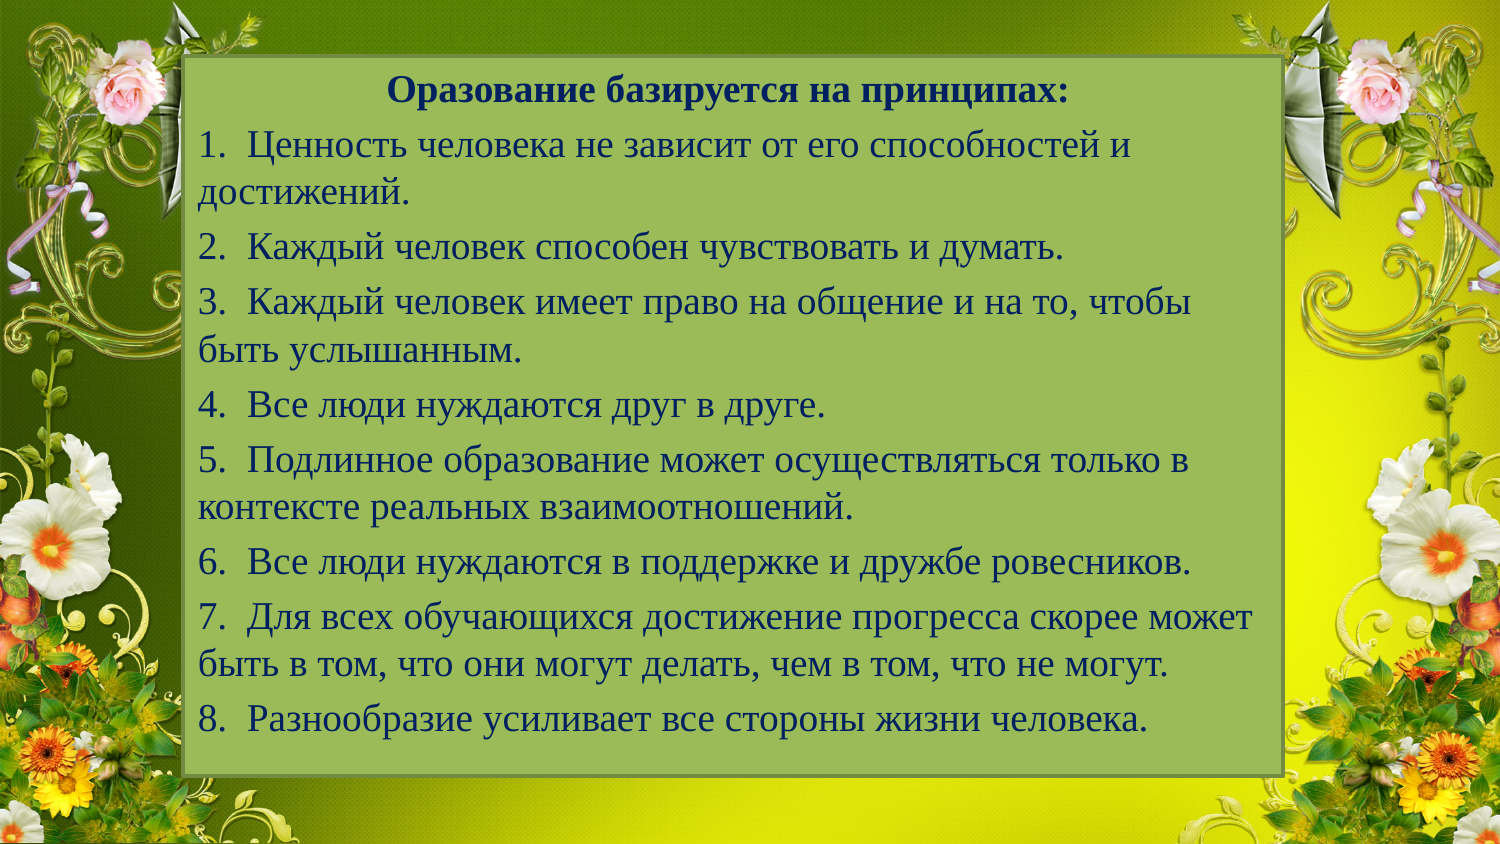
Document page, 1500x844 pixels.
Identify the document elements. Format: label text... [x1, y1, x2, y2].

list Оразование базируется на принципах: 1. Ценность человека не зависит от его способностей и достижений. 2. Каждый человек способен чувствовать и думать. 3. Каждый человек имеет право на общение и на то, чтобы быть услышанным. 4. Все люди нуждаются друг в друге. 5. Подлинное образование может осуществляться только в контексте реальных взаимоотношений. 6. Все люди нуждаются в поддержке и дружбе ровесников. 7. Для всех обучающихся достижение прогресса скорее может быть в том, что они могут делать, чем в том, что не могут. 8. Разнообразие усиливает все стороны жизни человека. [181, 54, 1285, 778]
picture [0, 0, 1500, 844]
